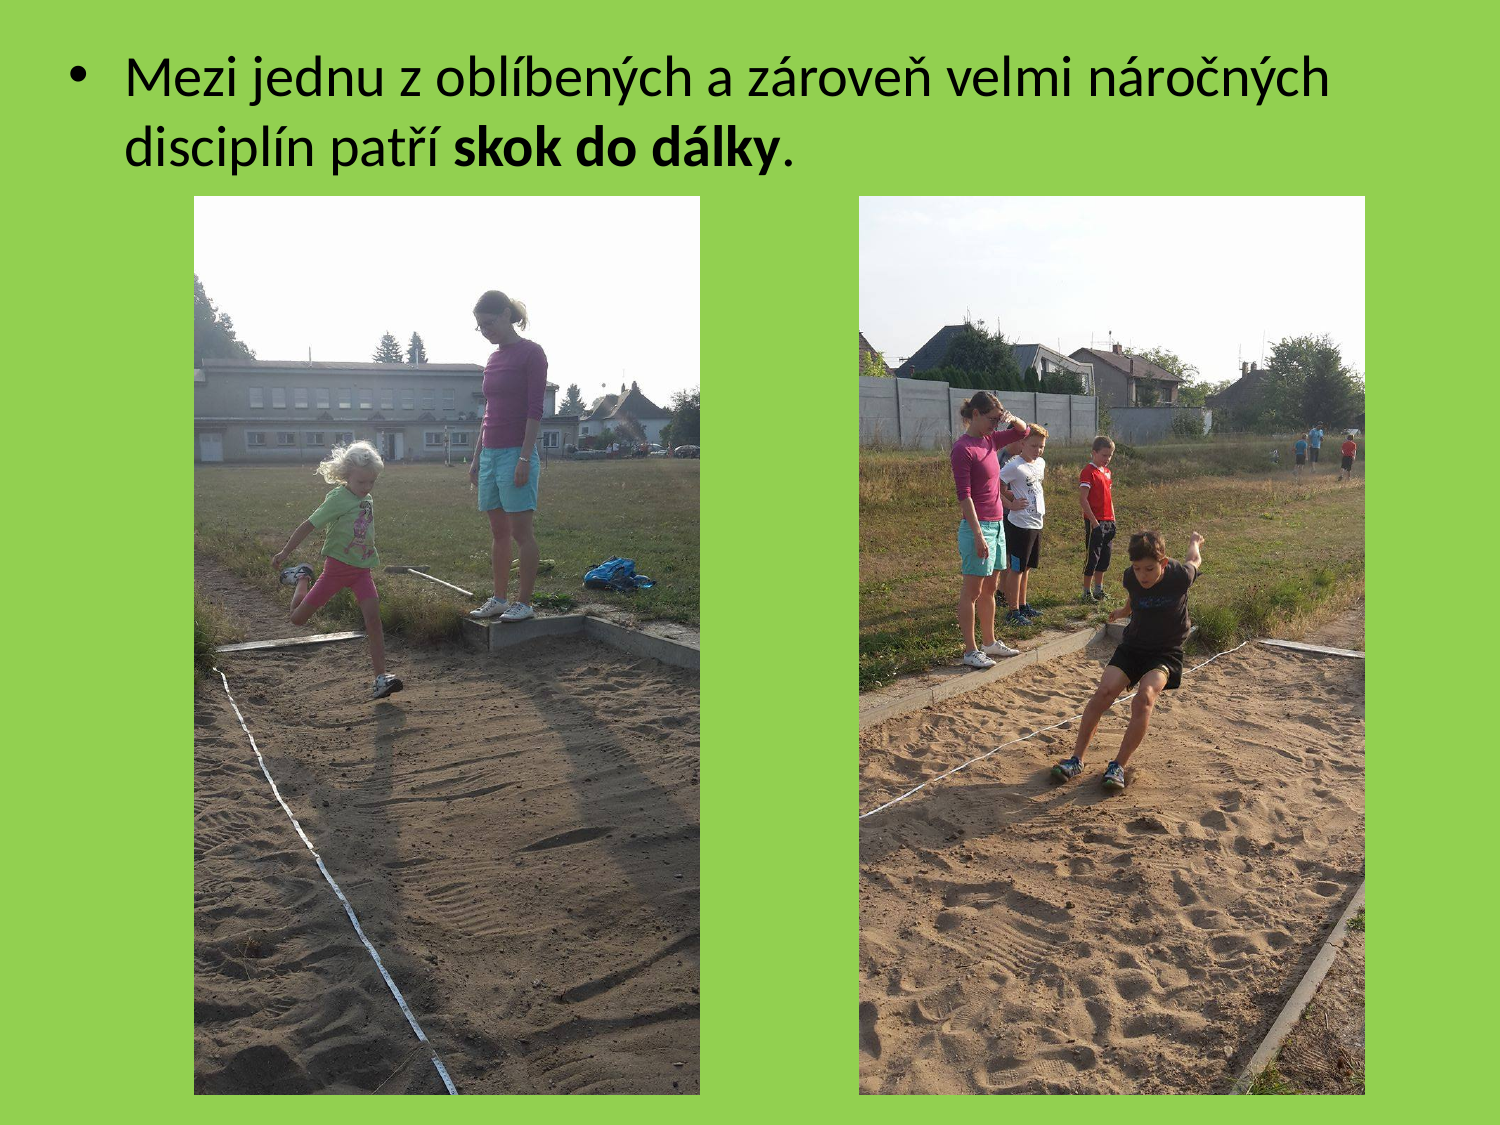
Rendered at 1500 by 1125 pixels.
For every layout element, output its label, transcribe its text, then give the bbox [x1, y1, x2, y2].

list Mezi jednu z oblíbených a zároveň velmi náročných disciplín patří skok do dálky. [53, 30, 1459, 1083]
picture [194, 196, 701, 1095]
picture [858, 196, 1365, 1095]
